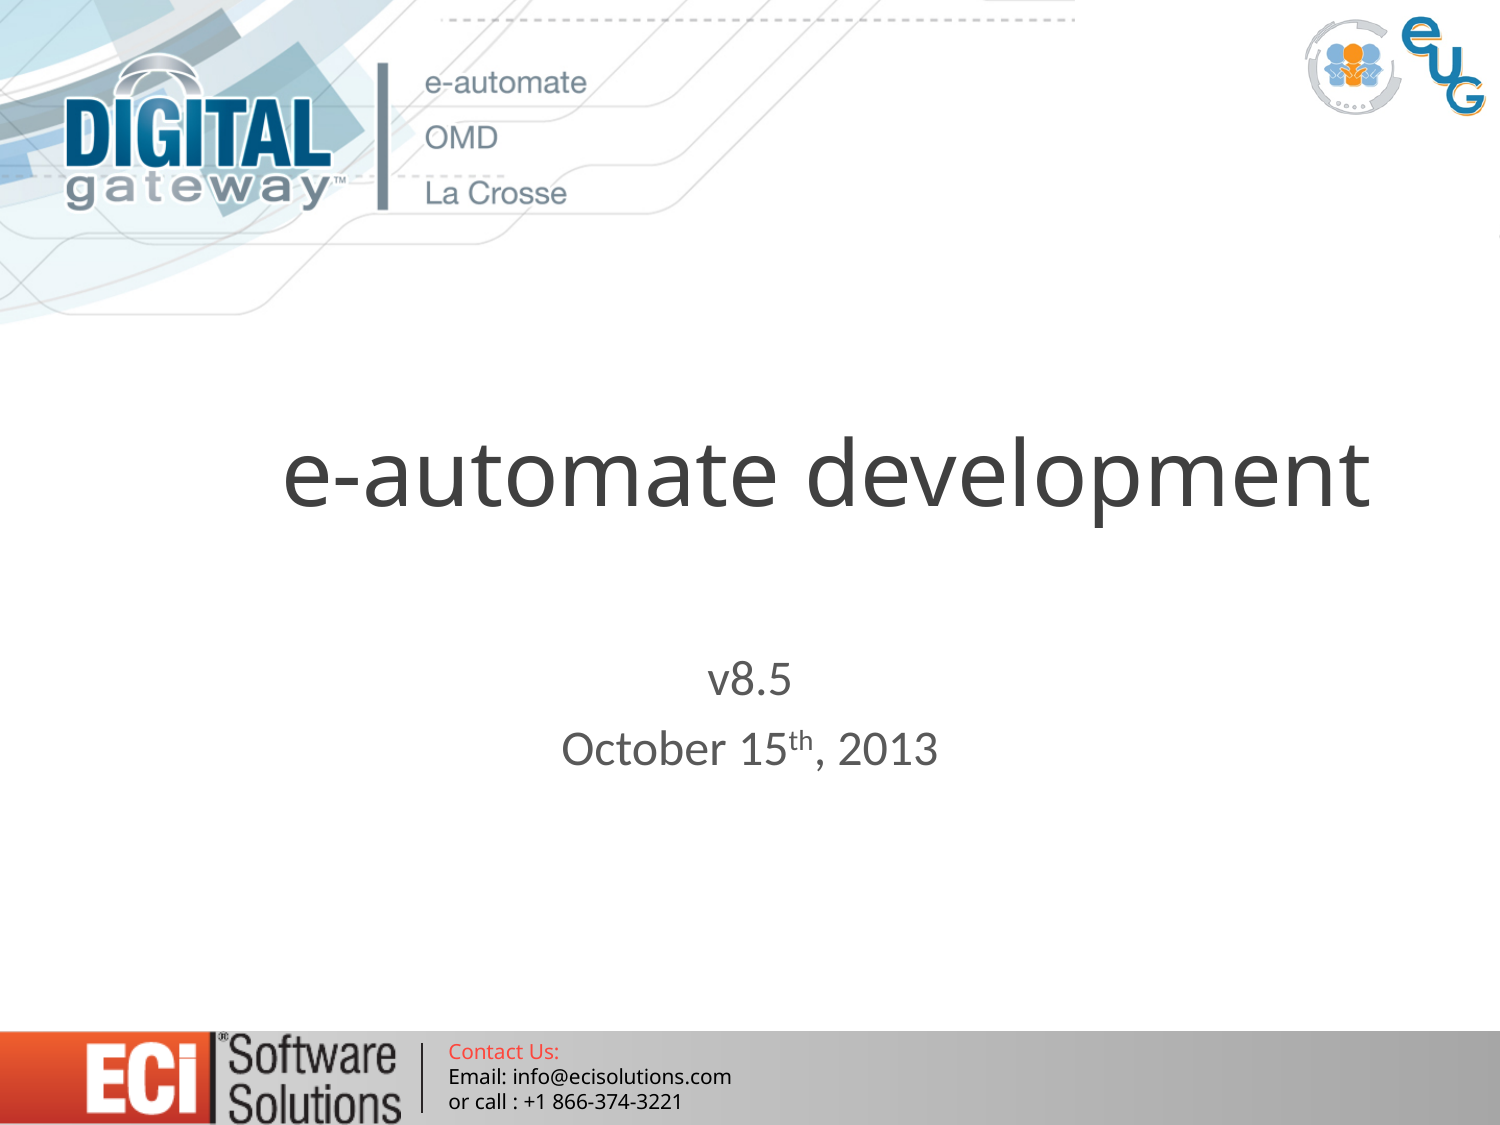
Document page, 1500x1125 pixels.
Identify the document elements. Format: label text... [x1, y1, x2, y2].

title e-automate development [112, 349, 1388, 591]
picture [1299, 12, 1488, 119]
picture [0, 0, 1500, 1125]
subtitle v8.5 October 15th, 2013 [225, 637, 1275, 925]
